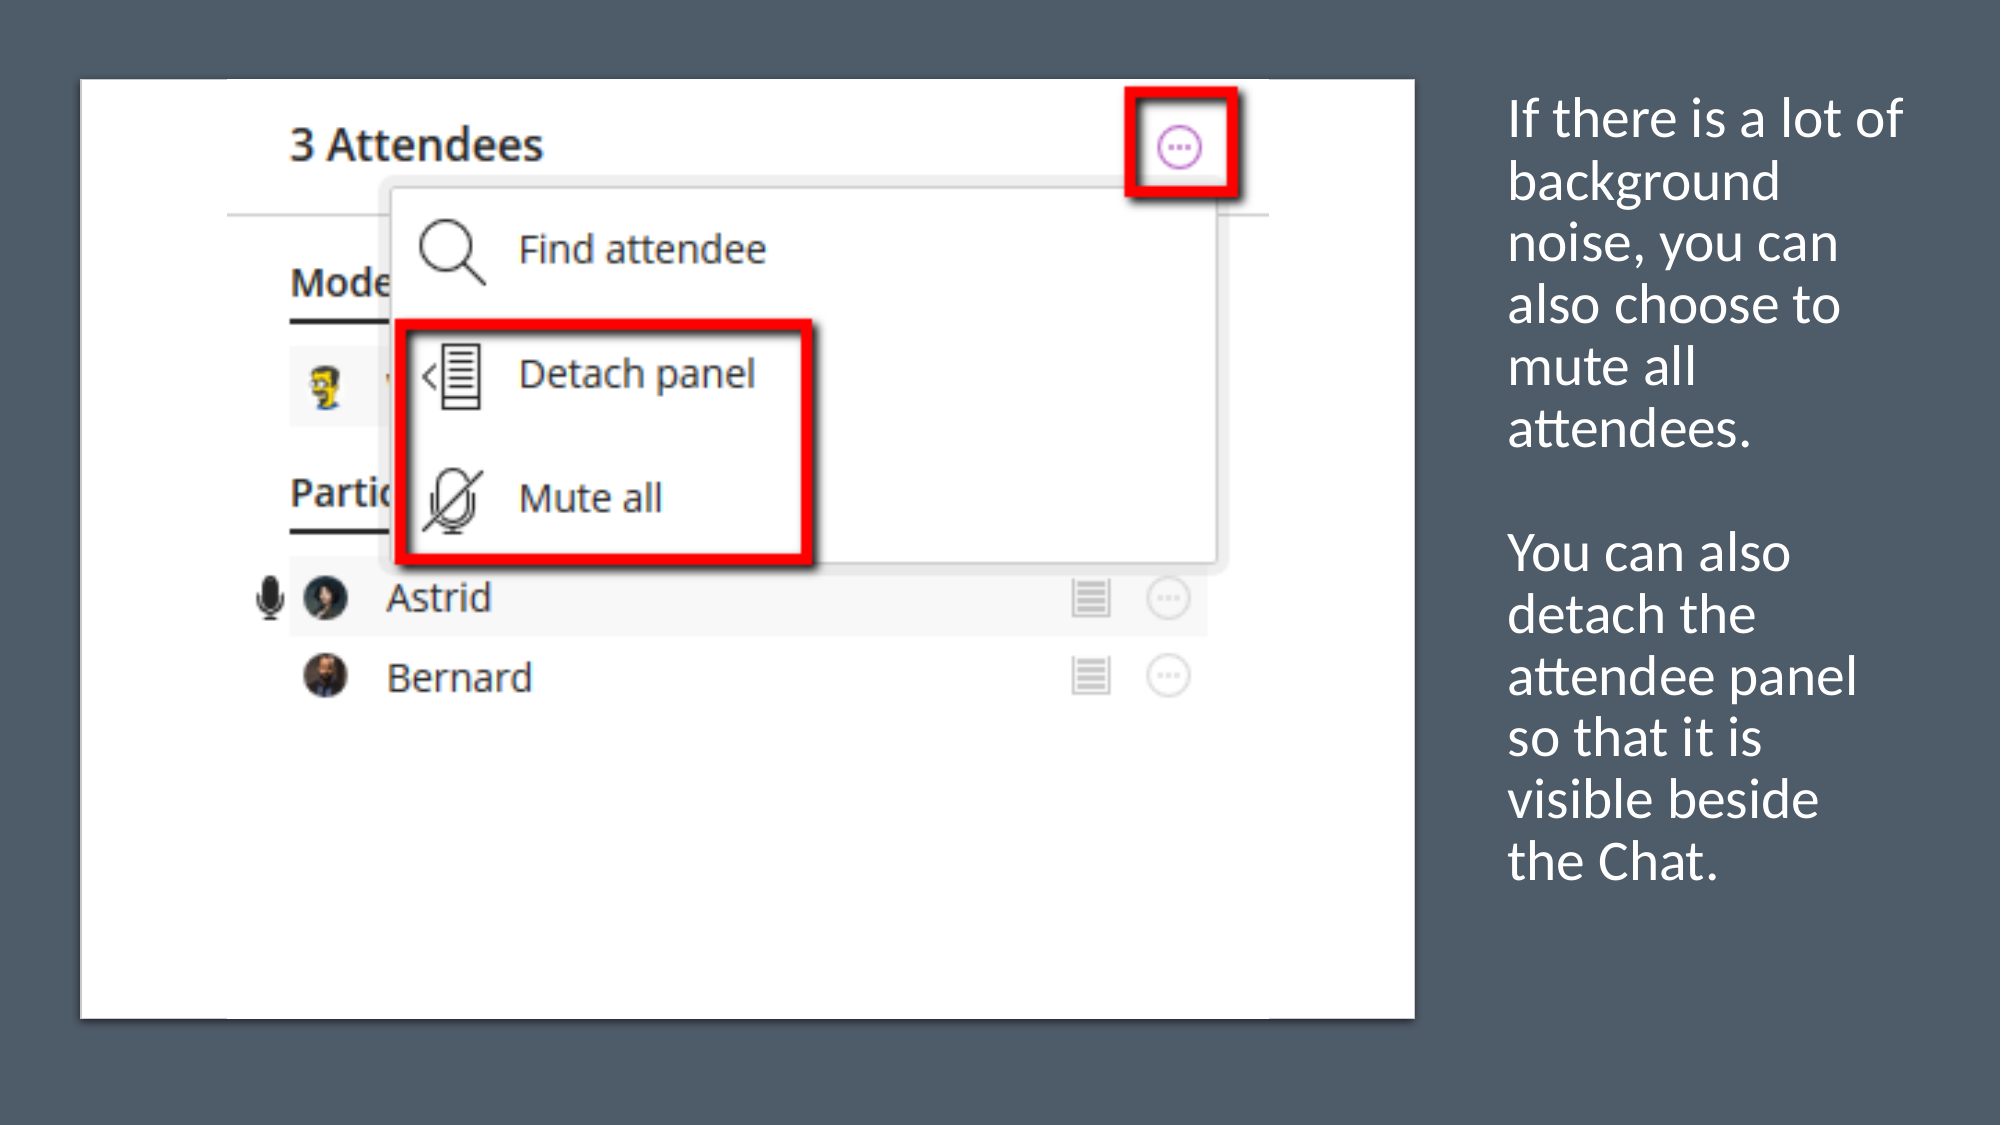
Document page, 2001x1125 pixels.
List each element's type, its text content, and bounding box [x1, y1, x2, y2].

text_box [0, 0, 2000, 1125]
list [227, 79, 1269, 1019]
title If there is a lot of background noise, you can also choose to mute all attendees. You can also detach the attendee panel so that it is visible beside the Chat. [1492, 79, 1922, 965]
text_box [80, 78, 1415, 1019]
